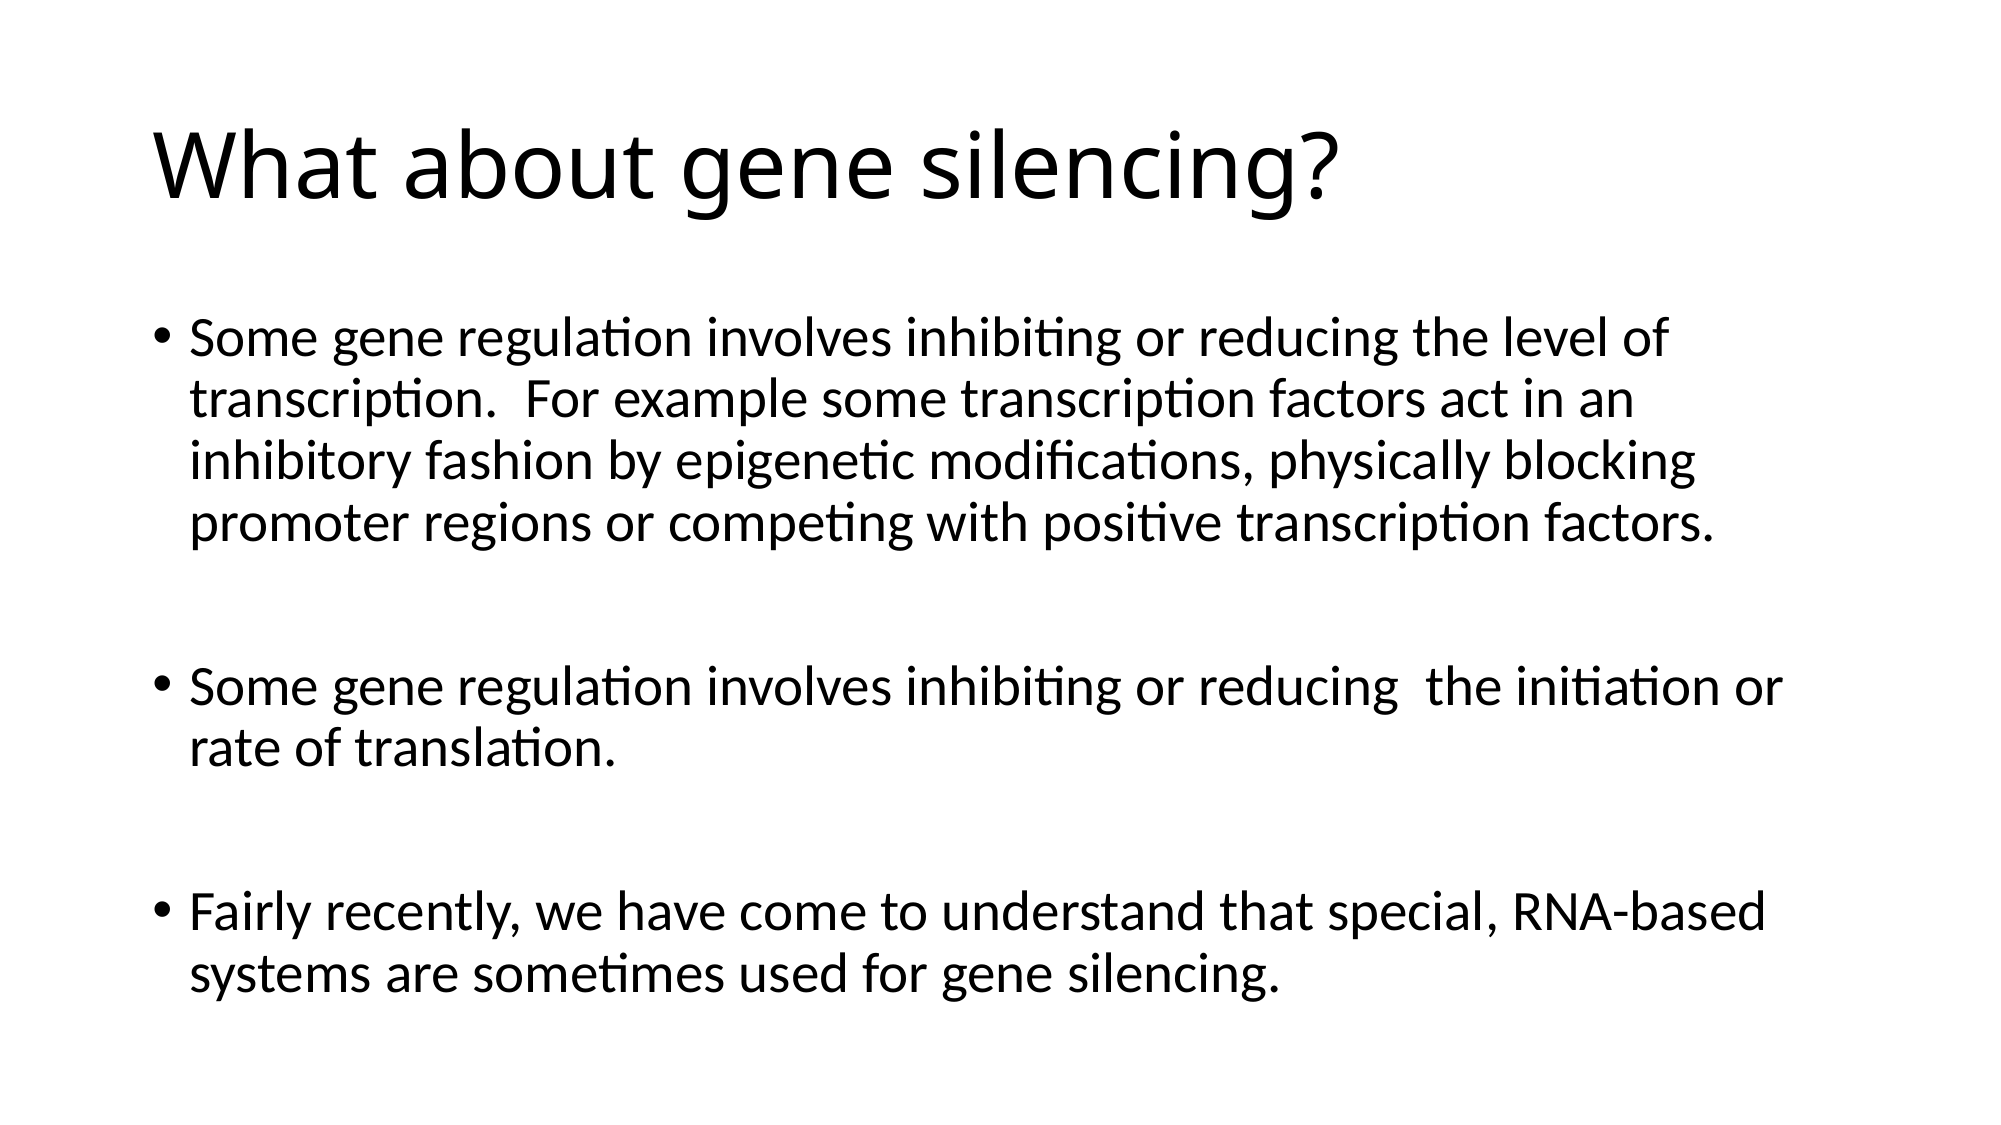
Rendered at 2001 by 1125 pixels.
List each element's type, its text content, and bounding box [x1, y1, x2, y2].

list Some gene regulation involves inhibiting or reducing the level of transcription. For example some transcription factors act in an inhibitory fashion by epigenetic modifications, physically blocking promoter regions or competing with positive transcription factors. Some gene regulation involves inhibiting or reducing the initiation or rate of translation. Fairly recently, we have come to understand that special, RNA-based systems are sometimes used for gene silencing. [137, 299, 1863, 1014]
title What about gene silencing? [137, 59, 1863, 278]
